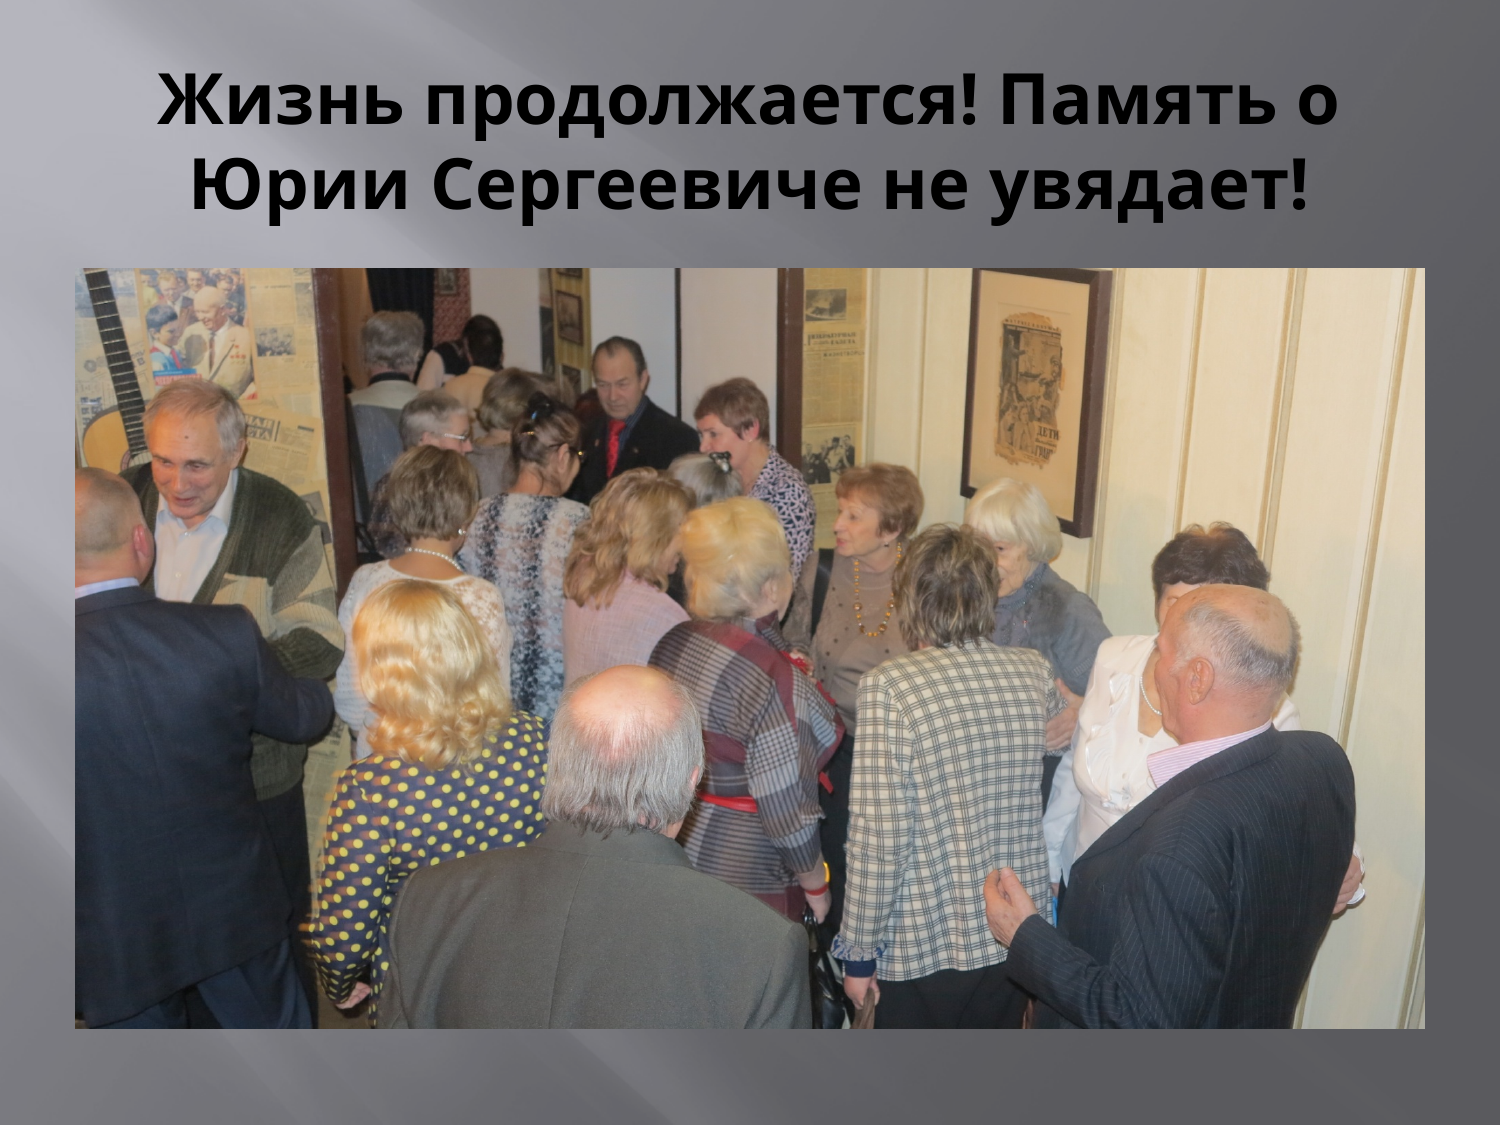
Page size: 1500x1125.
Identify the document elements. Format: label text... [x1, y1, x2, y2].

title Жизнь продолжается! Память о Юрии Сергеевиче не увядает! [75, 45, 1425, 233]
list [74, 268, 1426, 1029]
